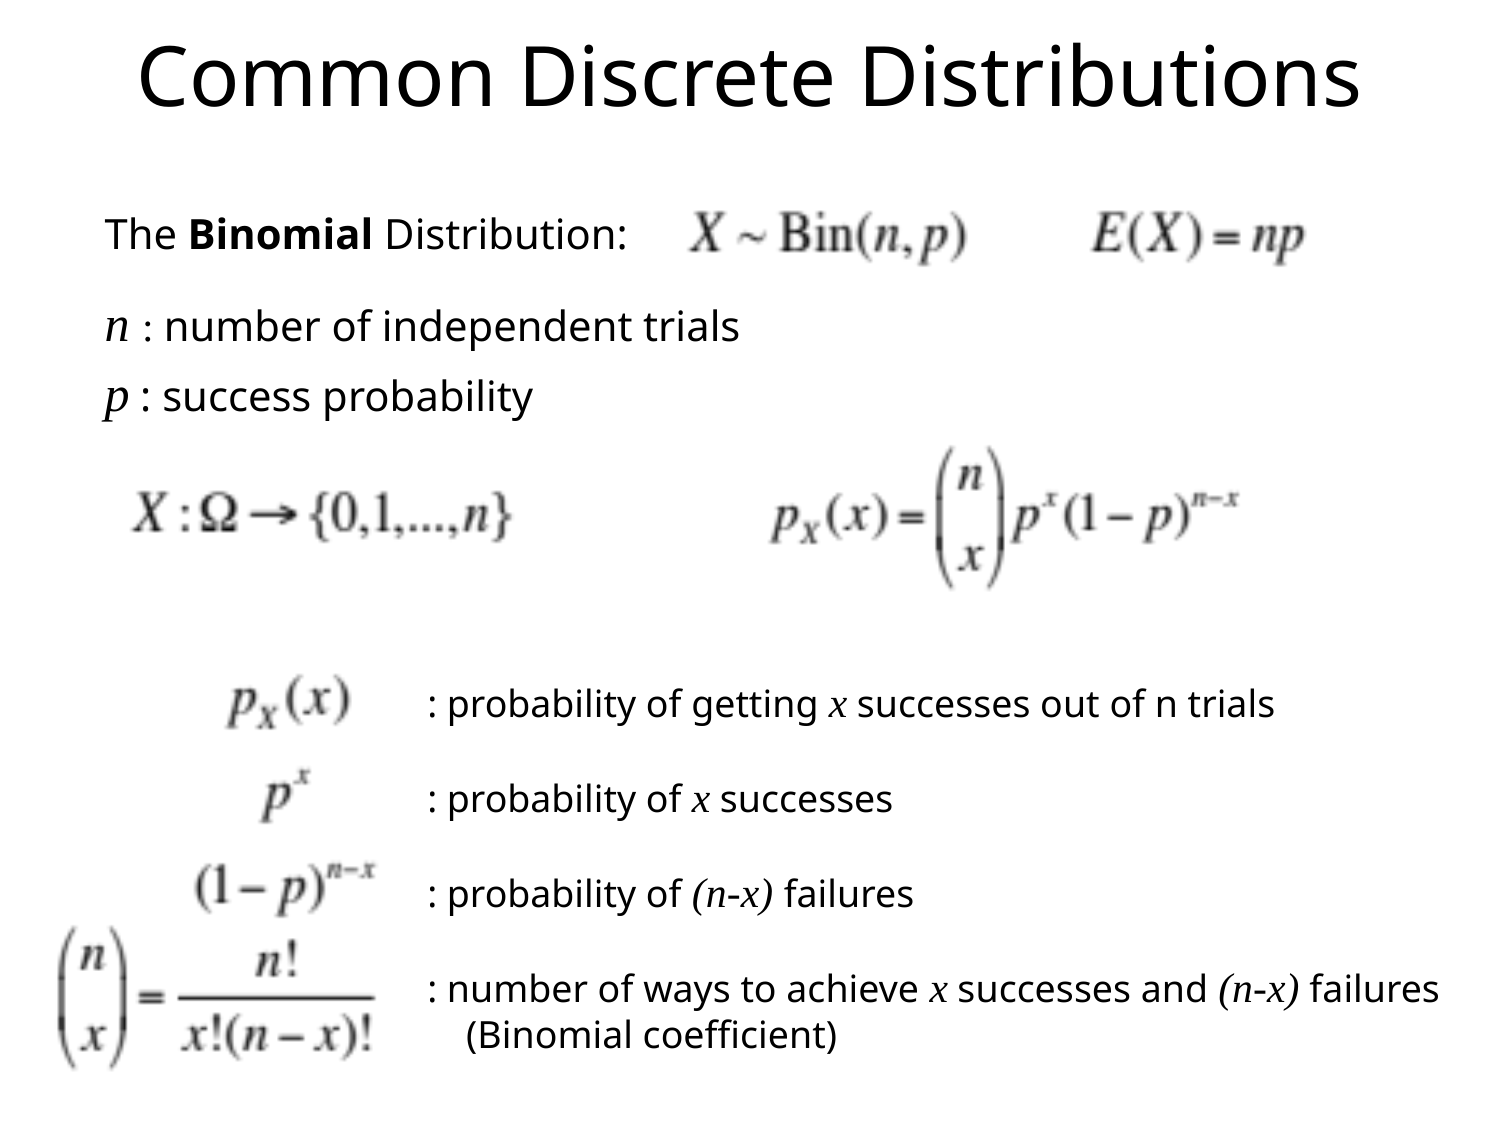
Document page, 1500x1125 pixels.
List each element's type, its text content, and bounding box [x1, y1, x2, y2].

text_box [253, 750, 319, 828]
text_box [219, 665, 353, 735]
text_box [1085, 202, 1308, 272]
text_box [763, 436, 1247, 596]
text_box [124, 481, 519, 551]
subtitle The Binomial Distribution: n : number of independent trials p : success probability [88, 200, 1461, 483]
title Common Discrete Distributions [0, 12, 1500, 134]
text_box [53, 916, 383, 1076]
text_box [189, 844, 383, 916]
text_box : probability of getting x successes out of n trials : probability of x successes : probability of (n-x) failures : number of ways to achieve x successes and (n-x) failures (Binomial coefficient) [412, 668, 1456, 1063]
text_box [681, 202, 969, 272]
